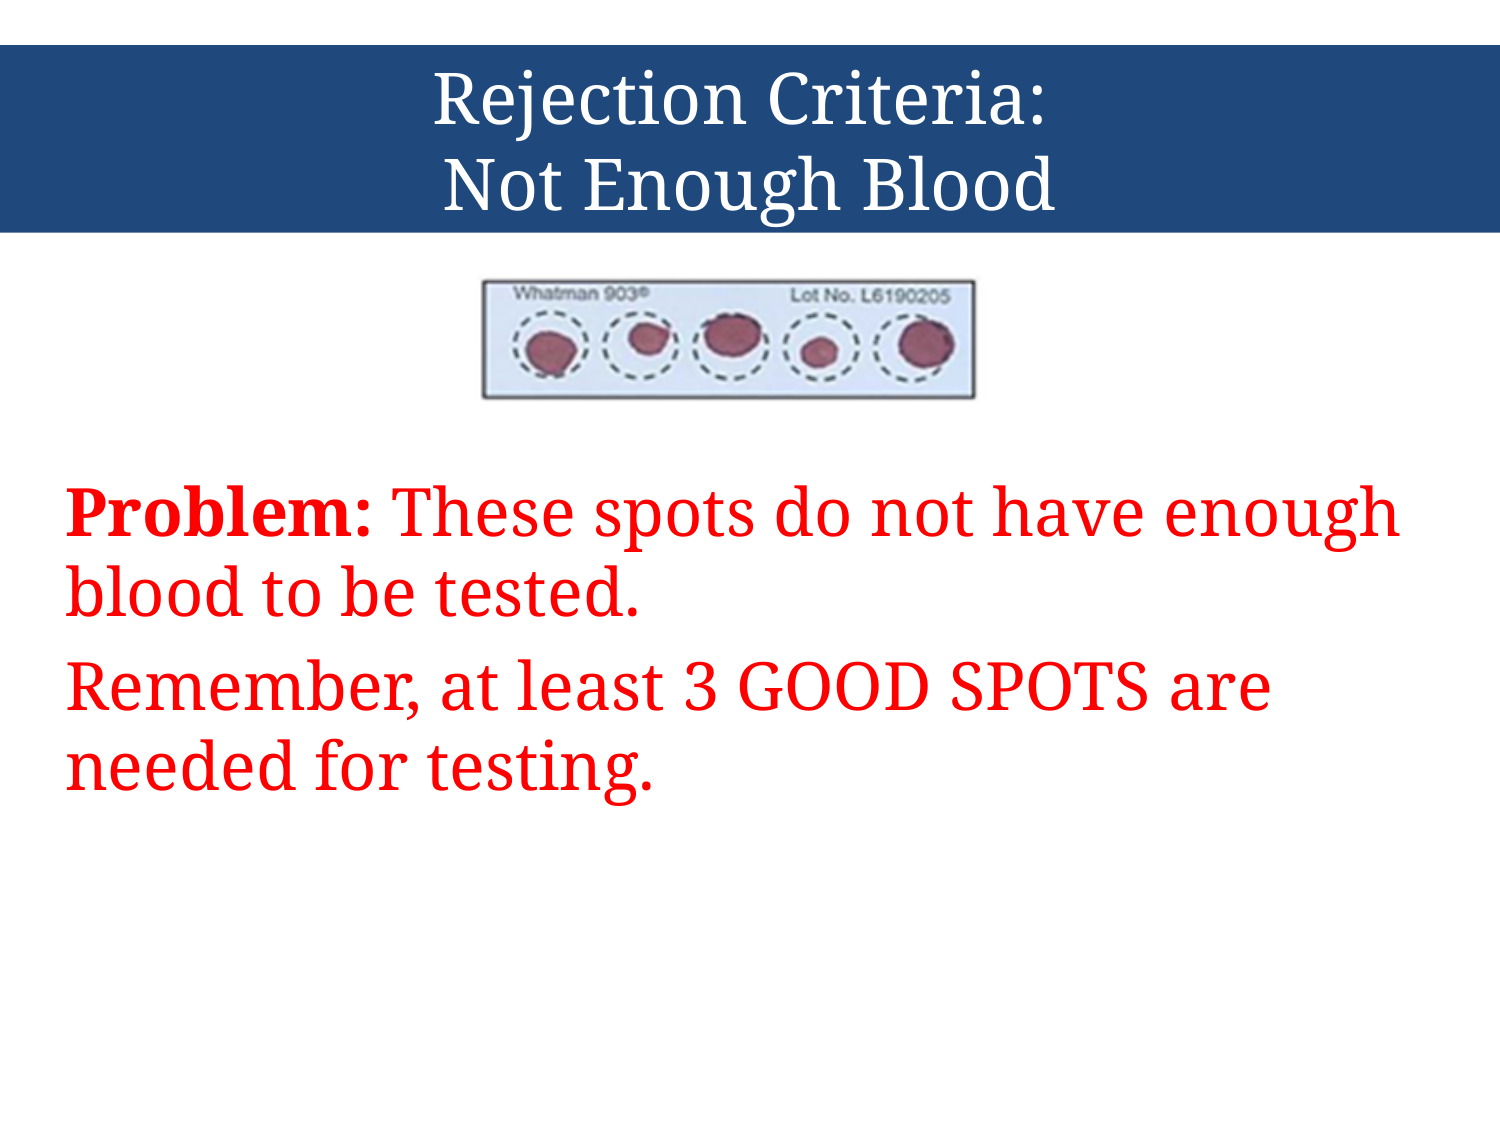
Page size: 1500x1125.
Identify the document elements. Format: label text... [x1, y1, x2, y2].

list Problem: These spots do not have enough blood to be tested. Remember, at least 3 GOOD SPOTS are needed for testing. [50, 462, 1450, 1113]
picture [476, 274, 988, 412]
title Rejection Criteria: Not Enough Blood [0, 45, 1500, 233]
